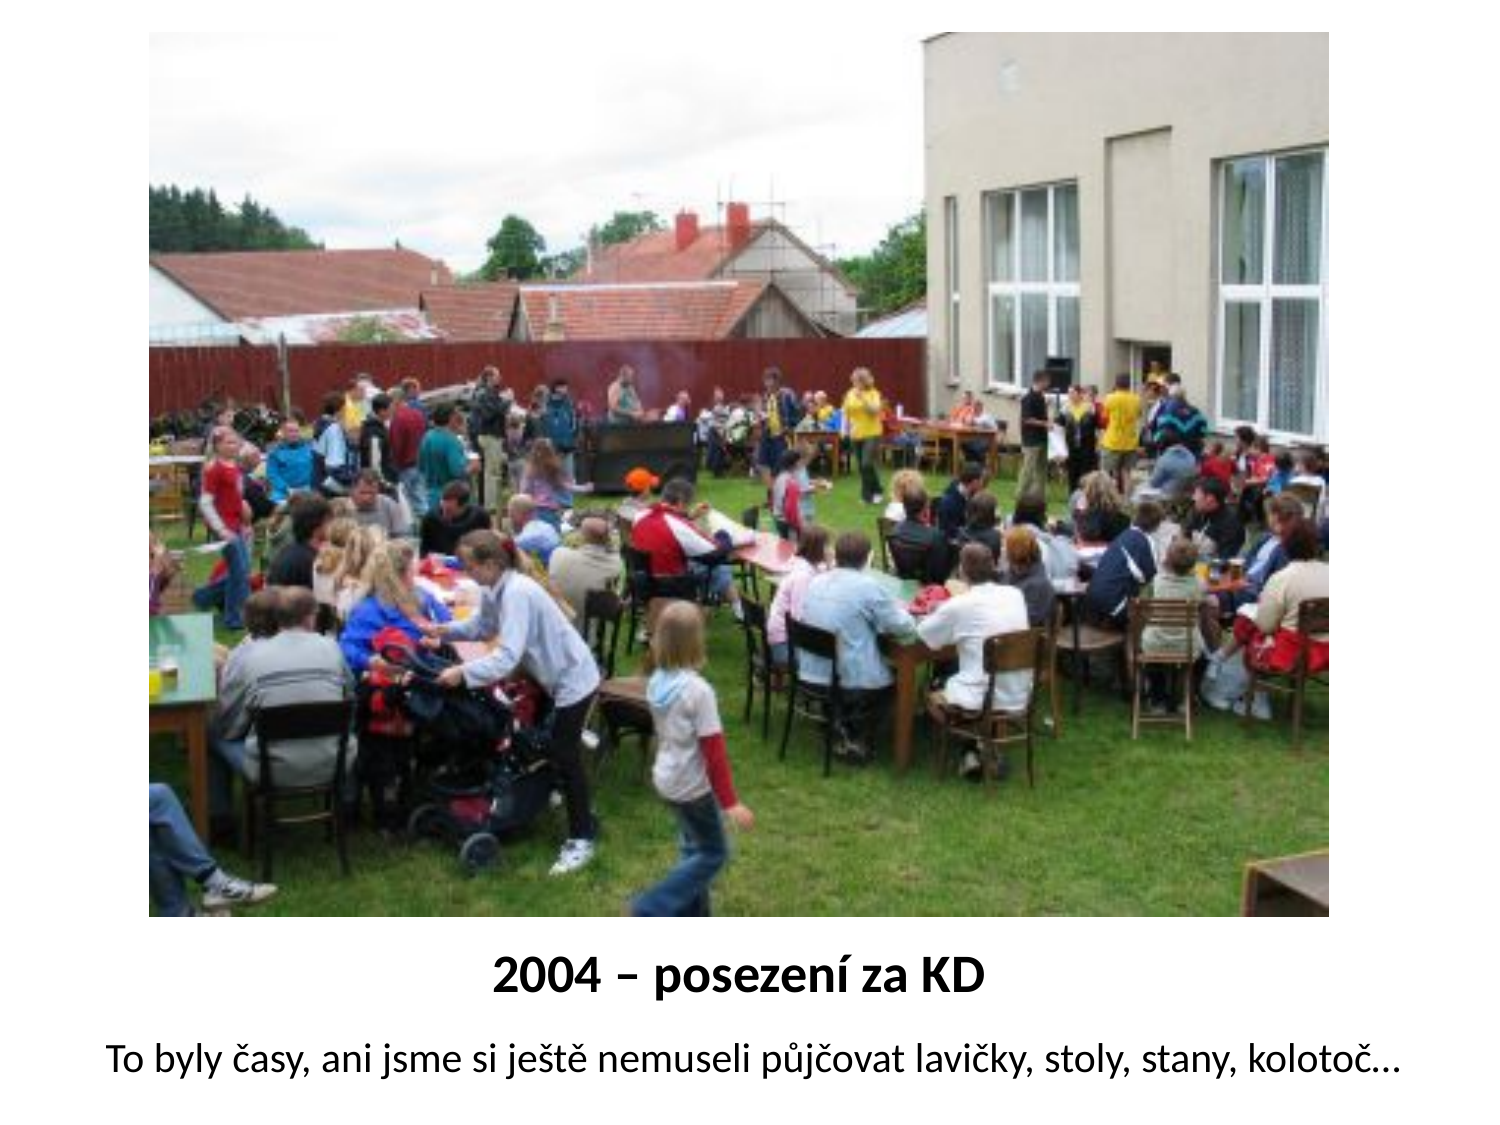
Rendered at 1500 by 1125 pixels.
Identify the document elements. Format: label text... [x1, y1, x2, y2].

list To byly časy, ani jsme si ještě nemuseli půjčovat lavičky, stoly, stany, kolotoč… [64, 1023, 1443, 1096]
picture [149, 32, 1329, 918]
title 2004 – posezení za KD [289, 928, 1190, 1011]
